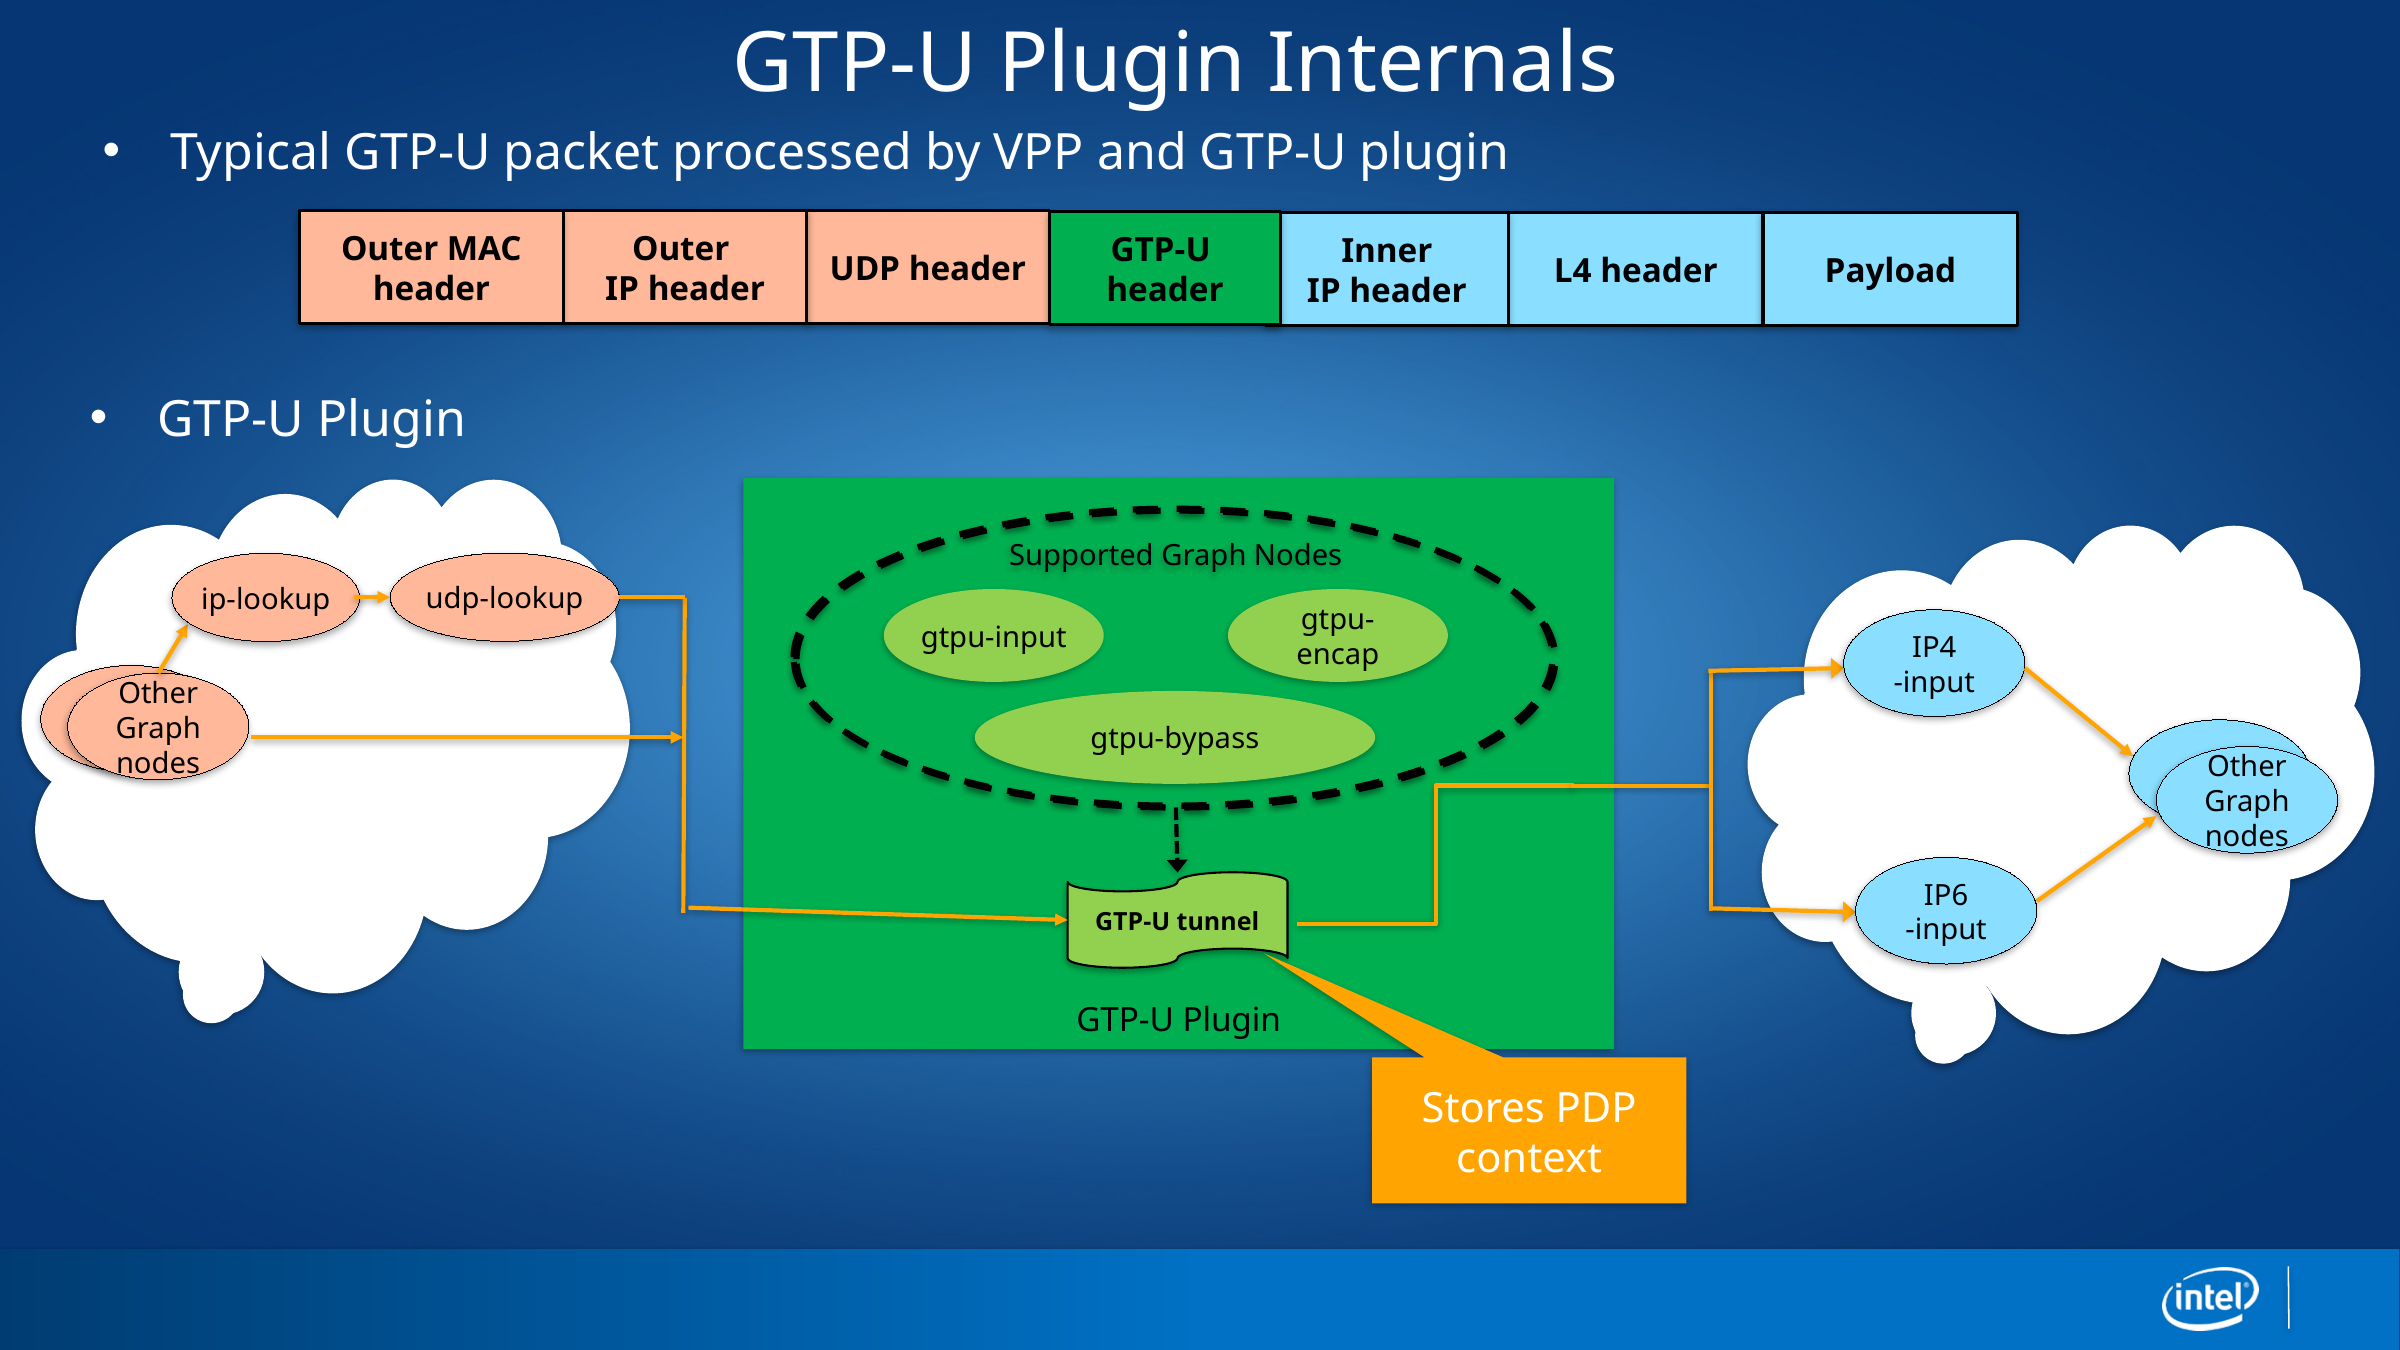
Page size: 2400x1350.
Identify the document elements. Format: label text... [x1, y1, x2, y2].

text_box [1265, 211, 1764, 326]
text_box GTP-U Plugin [74, 378, 1412, 454]
picture [2162, 1267, 2259, 1331]
text_box GTP-U Plugin Internals [87, 11, 2264, 118]
text_box Payload [1765, 212, 2018, 326]
text_box Typical GTP-U packet processed by VPP and GTP-U plugin [87, 112, 1844, 187]
text_box GTP-U header [1053, 211, 1264, 325]
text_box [299, 210, 1050, 325]
picture [0, 0, 2400, 1350]
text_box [21, 477, 2375, 1204]
